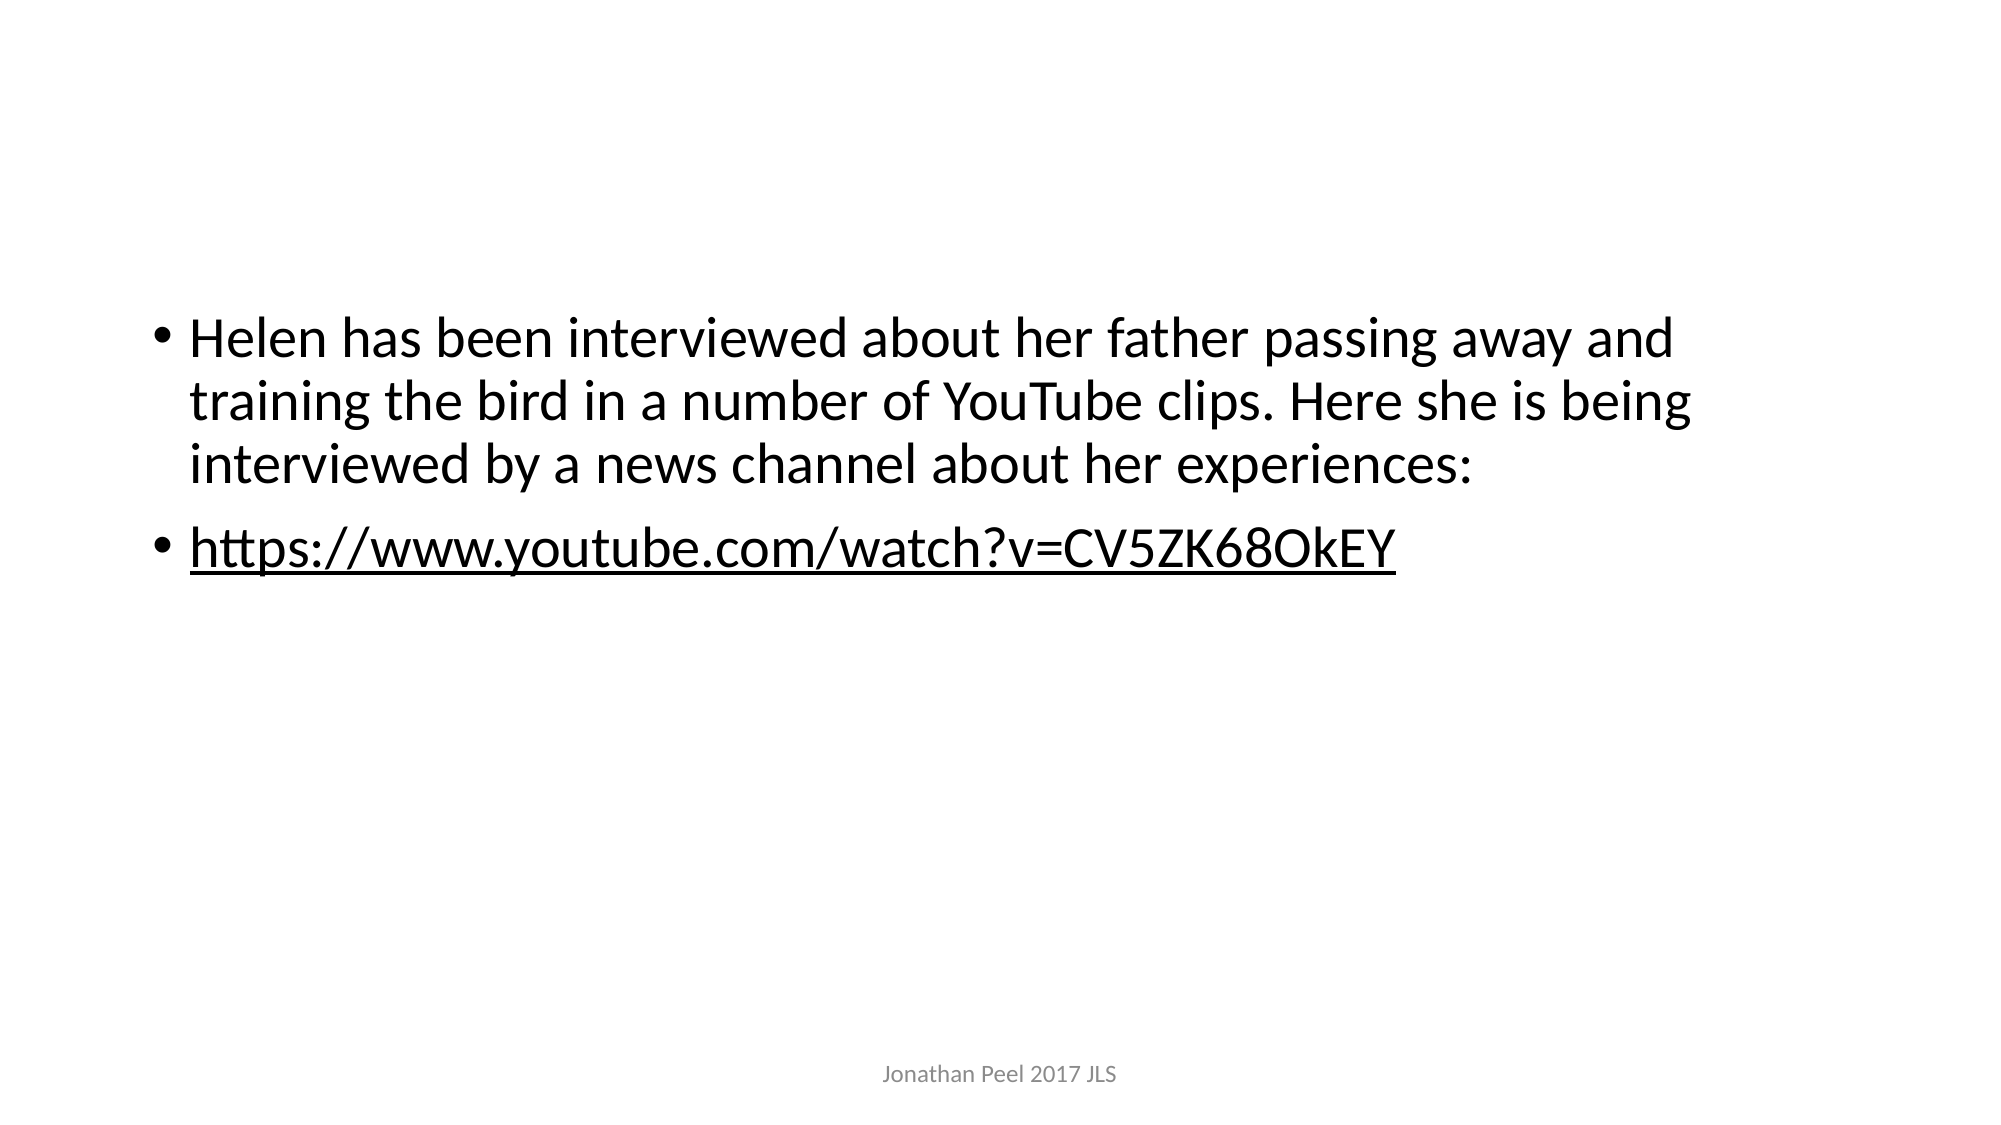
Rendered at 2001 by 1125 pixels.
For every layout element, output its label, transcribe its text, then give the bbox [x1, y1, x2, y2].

footer Jonathan Peel 2017 JLS [662, 1042, 1338, 1103]
list Helen has been interviewed about her father passing away and training the bird in a number of YouTube clips. Here she is being interviewed by a news channel about her experiences: https://www.youtube.com/watch?v=CV5ZK68OkEY [137, 299, 1863, 1014]
